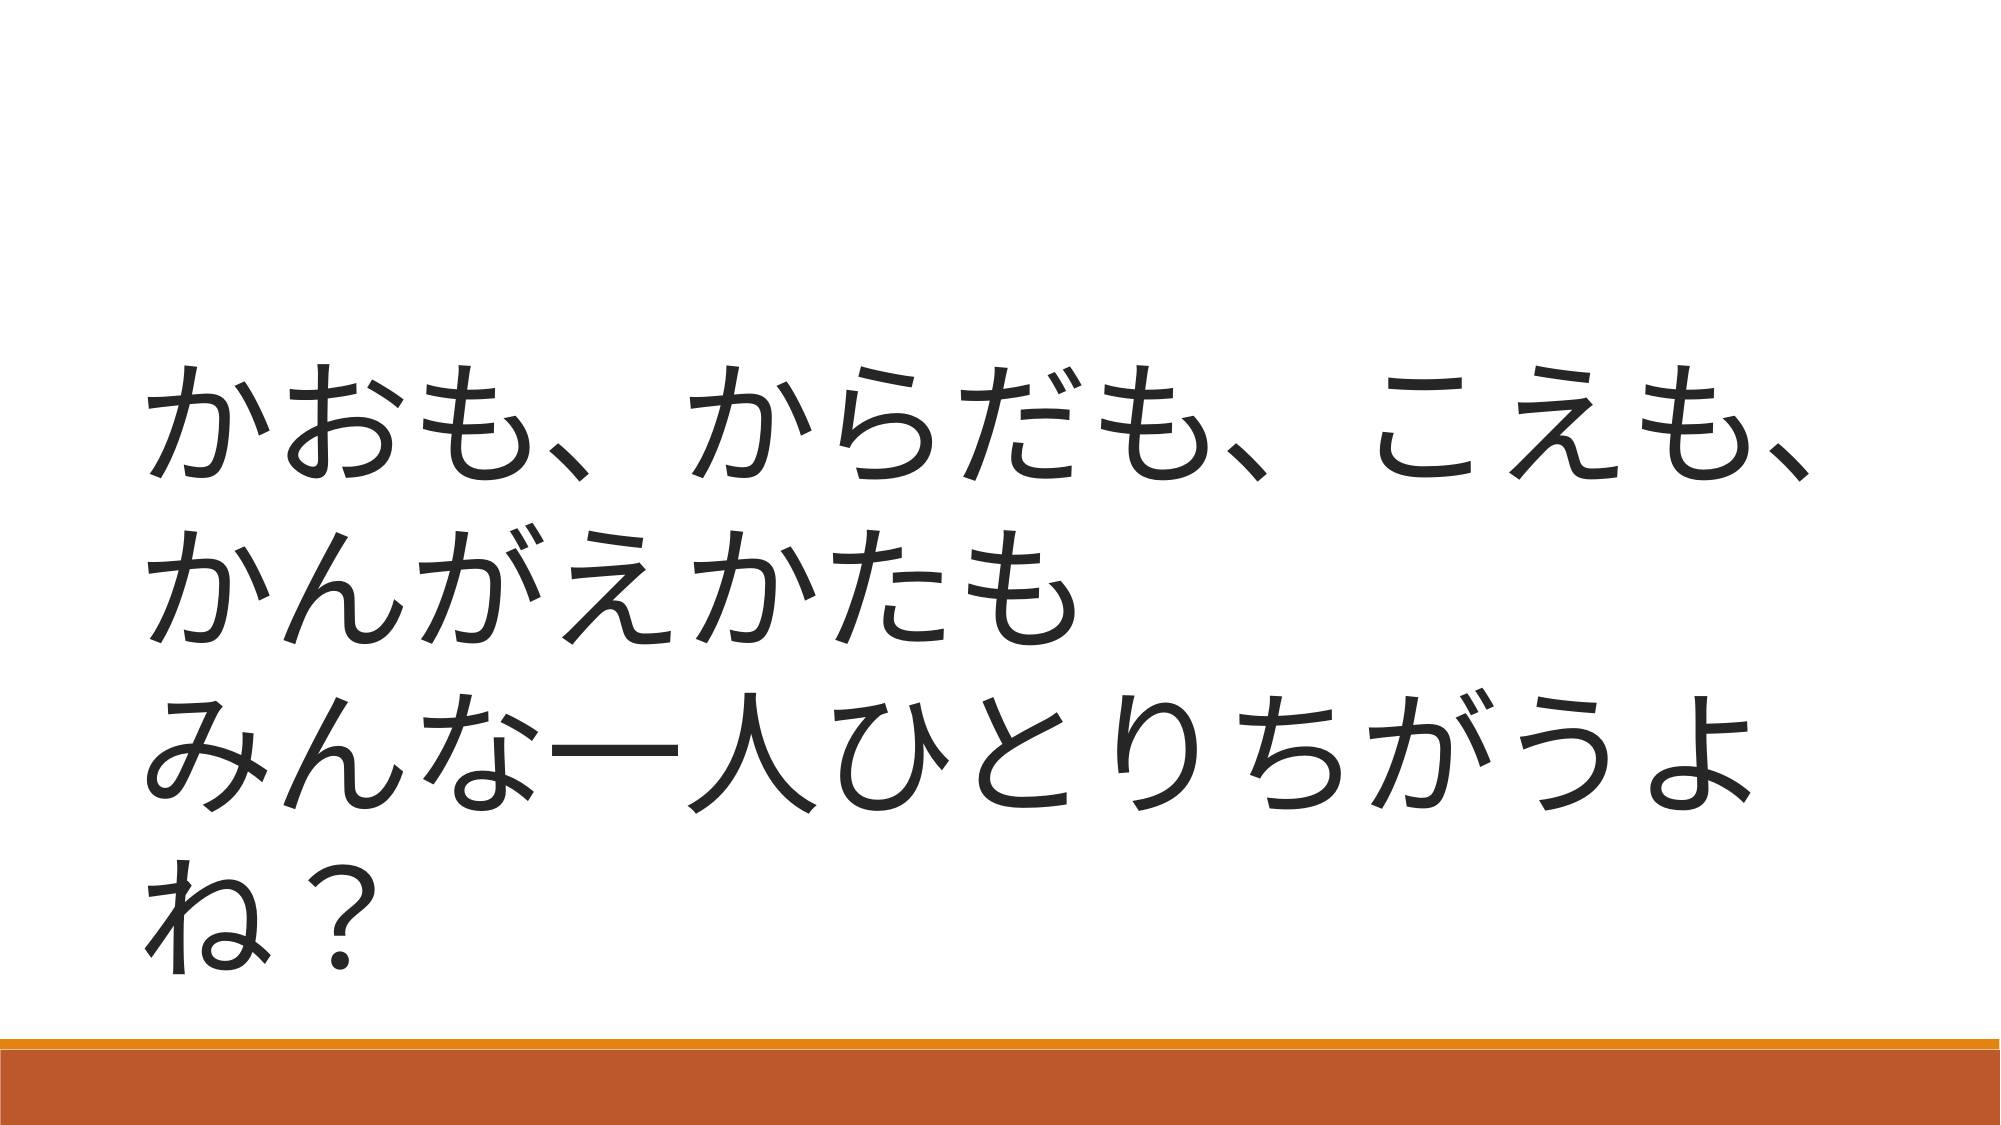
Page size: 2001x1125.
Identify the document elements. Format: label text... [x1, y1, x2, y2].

text_box かおも、からだも、こえも、 かんがえかたも みんな一人ひとりちがうよね？ [122, 329, 1985, 1004]
